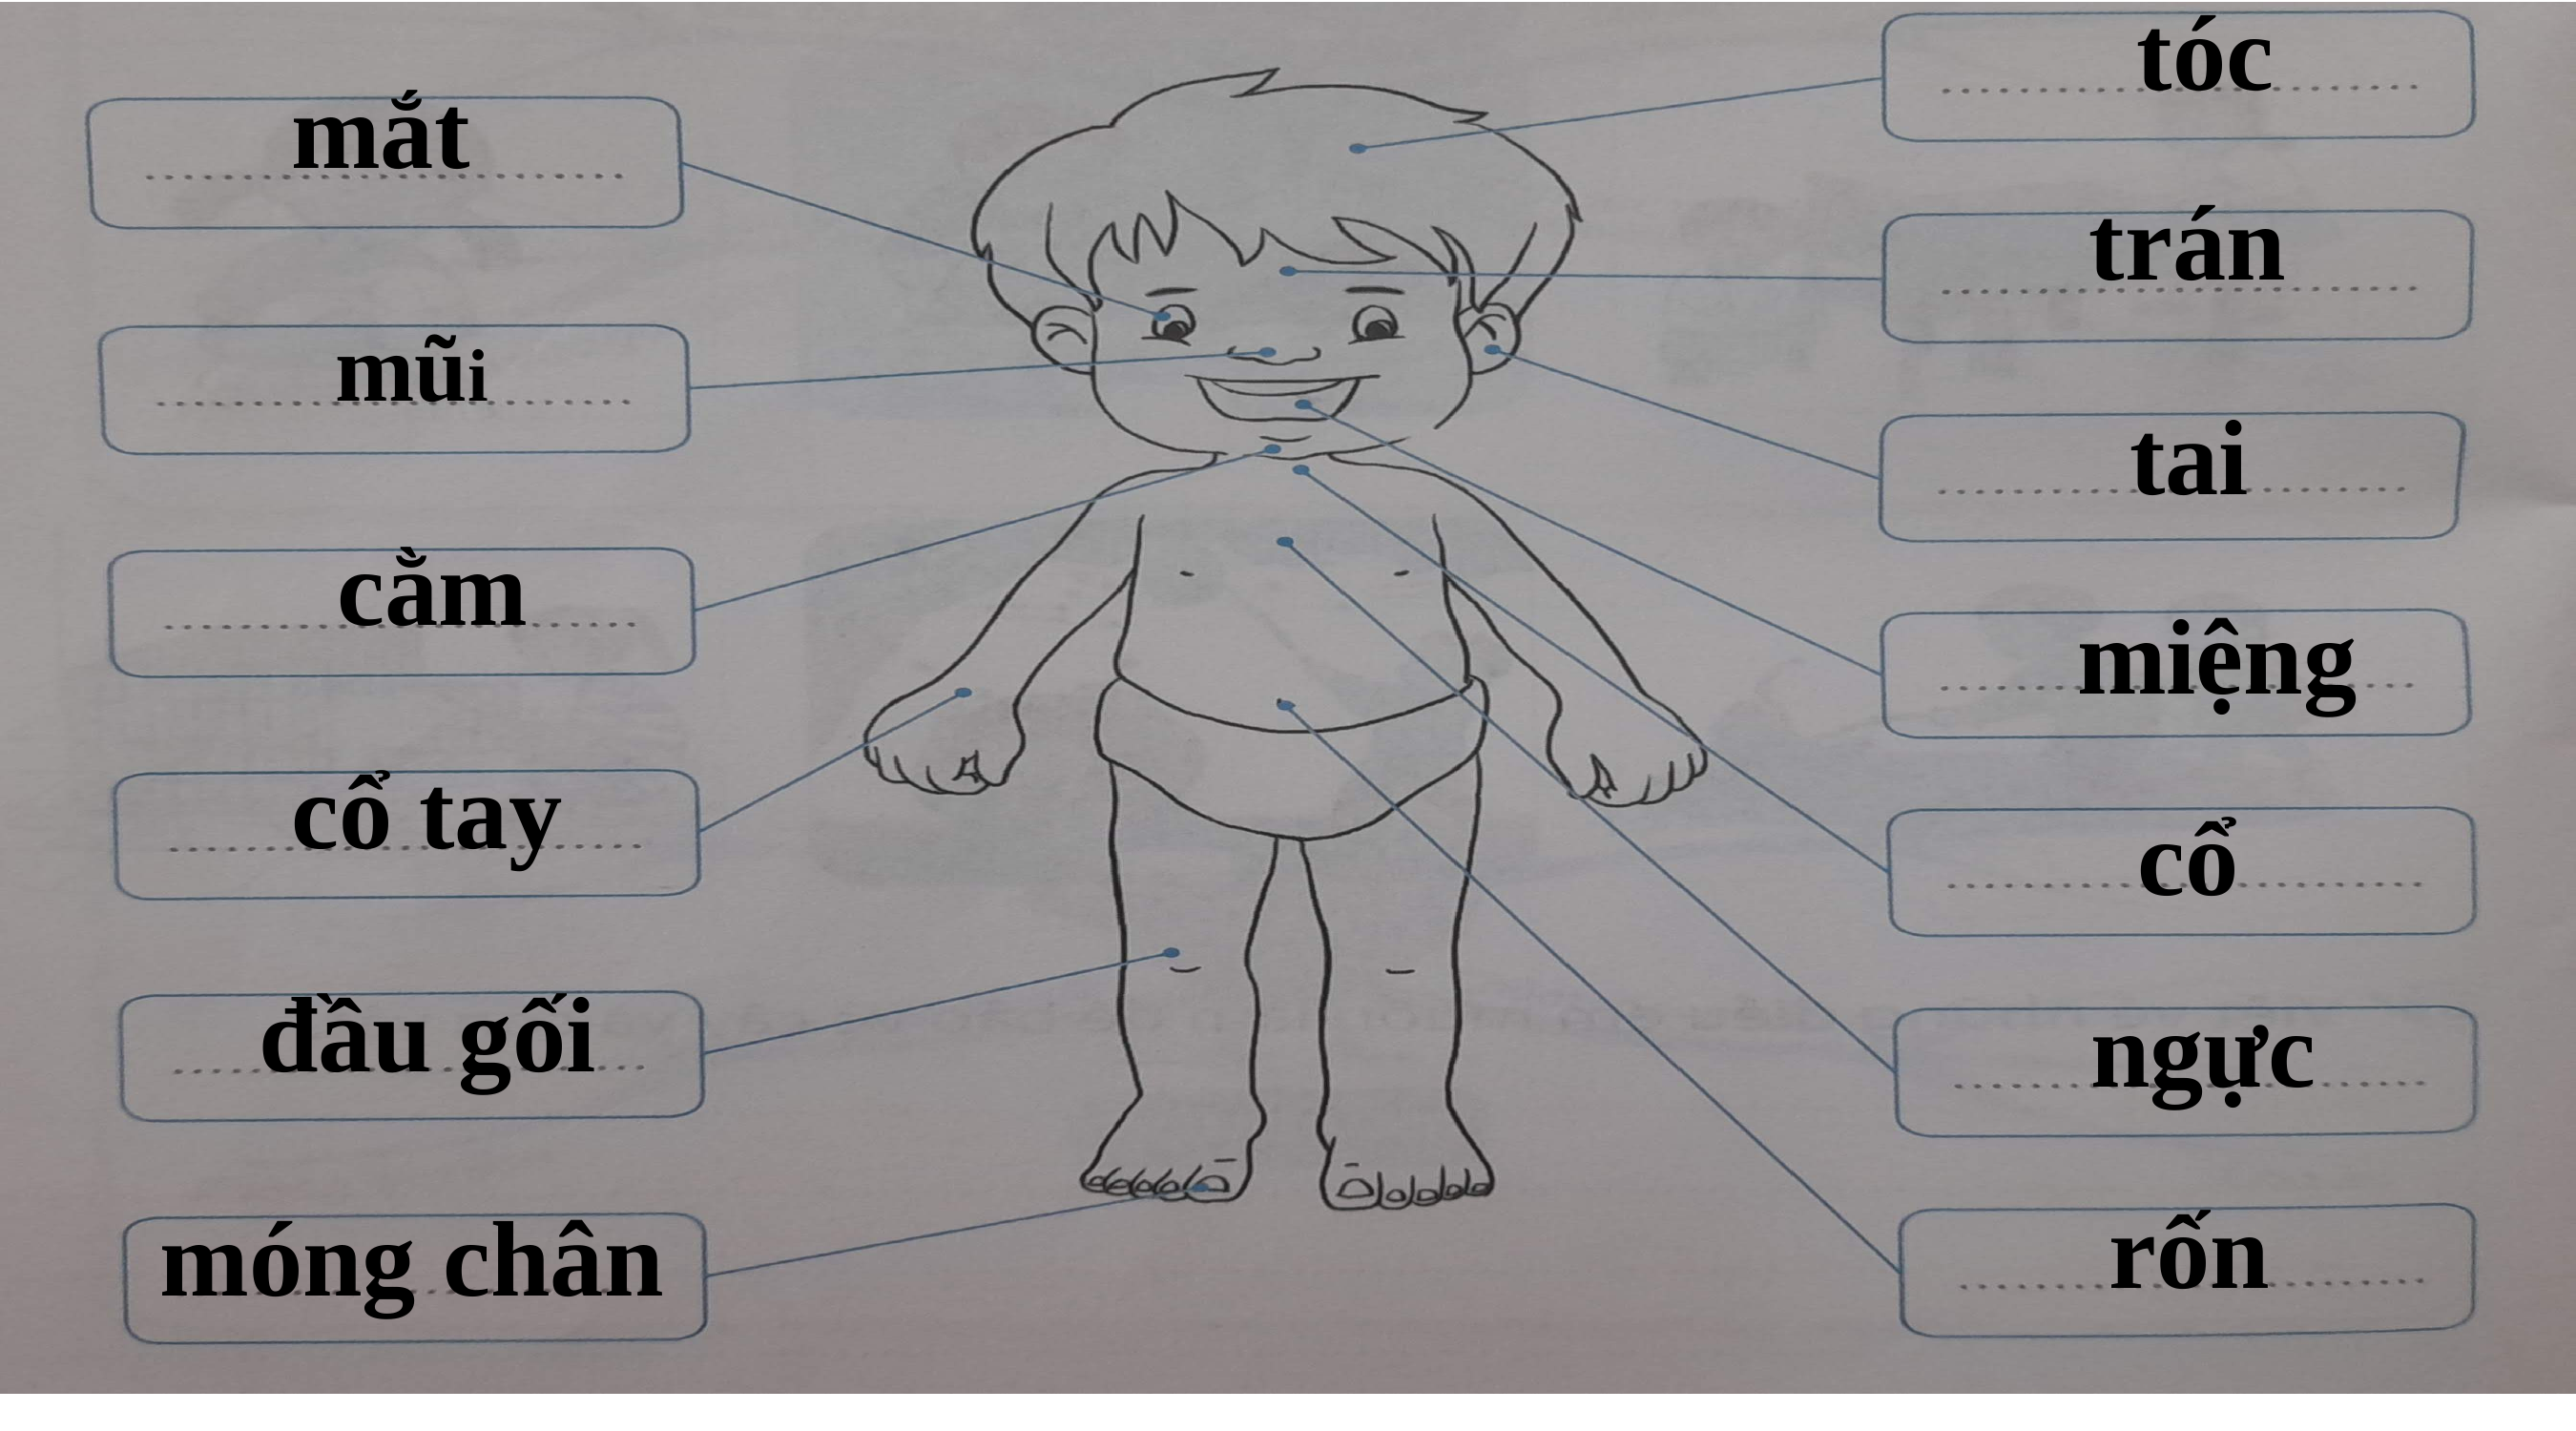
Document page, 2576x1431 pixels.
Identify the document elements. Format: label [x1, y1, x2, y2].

list [0, 2, 2576, 1395]
